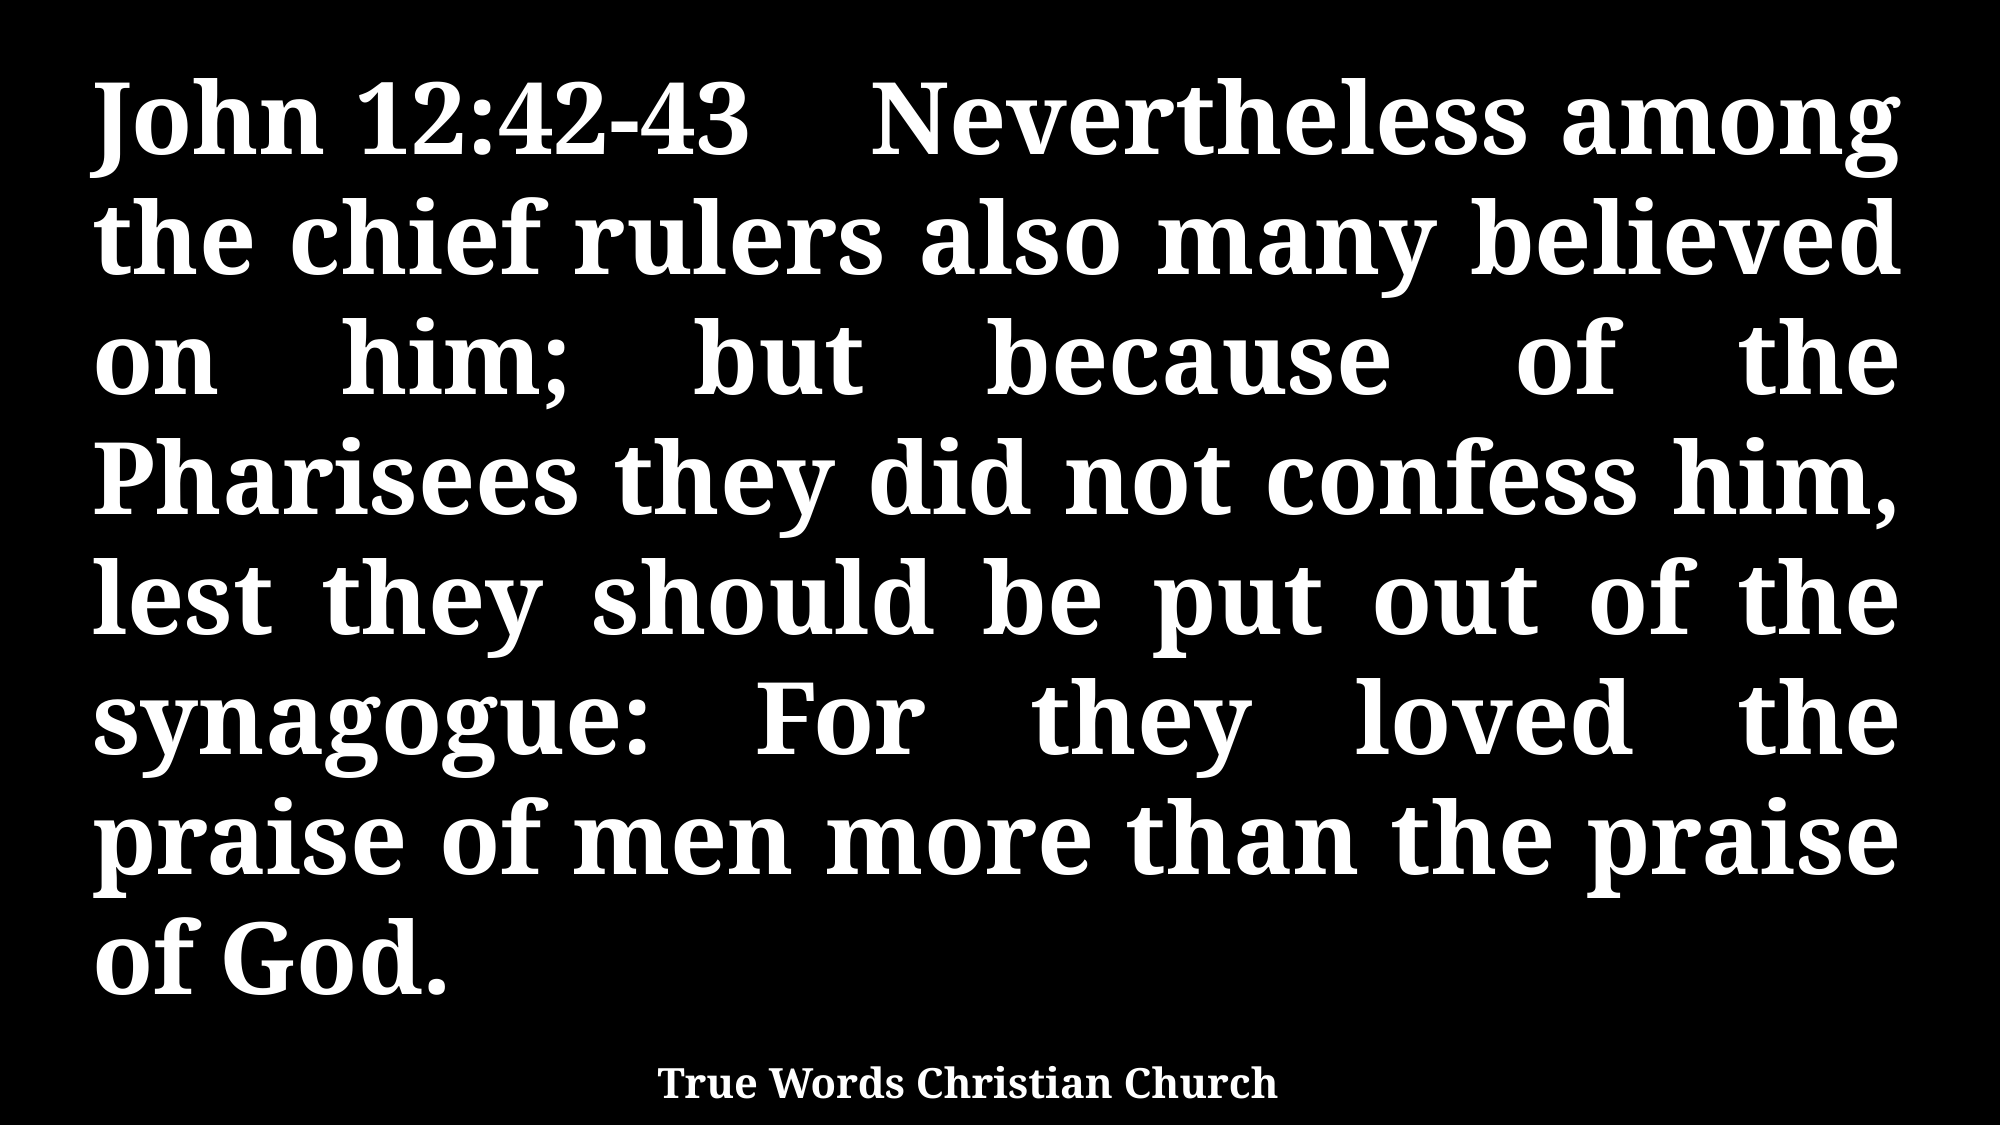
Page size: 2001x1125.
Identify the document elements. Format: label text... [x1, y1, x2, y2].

text_box True Words Christian Church [642, 1049, 1294, 1114]
text_box John 12:42-43 Nevertheless among the chief rulers also many believed on him; but because of the Pharisees they did not confess him, lest they should be put out of the synagogue: For they loved the praise of men more than the praise of God. [77, 47, 1919, 1022]
